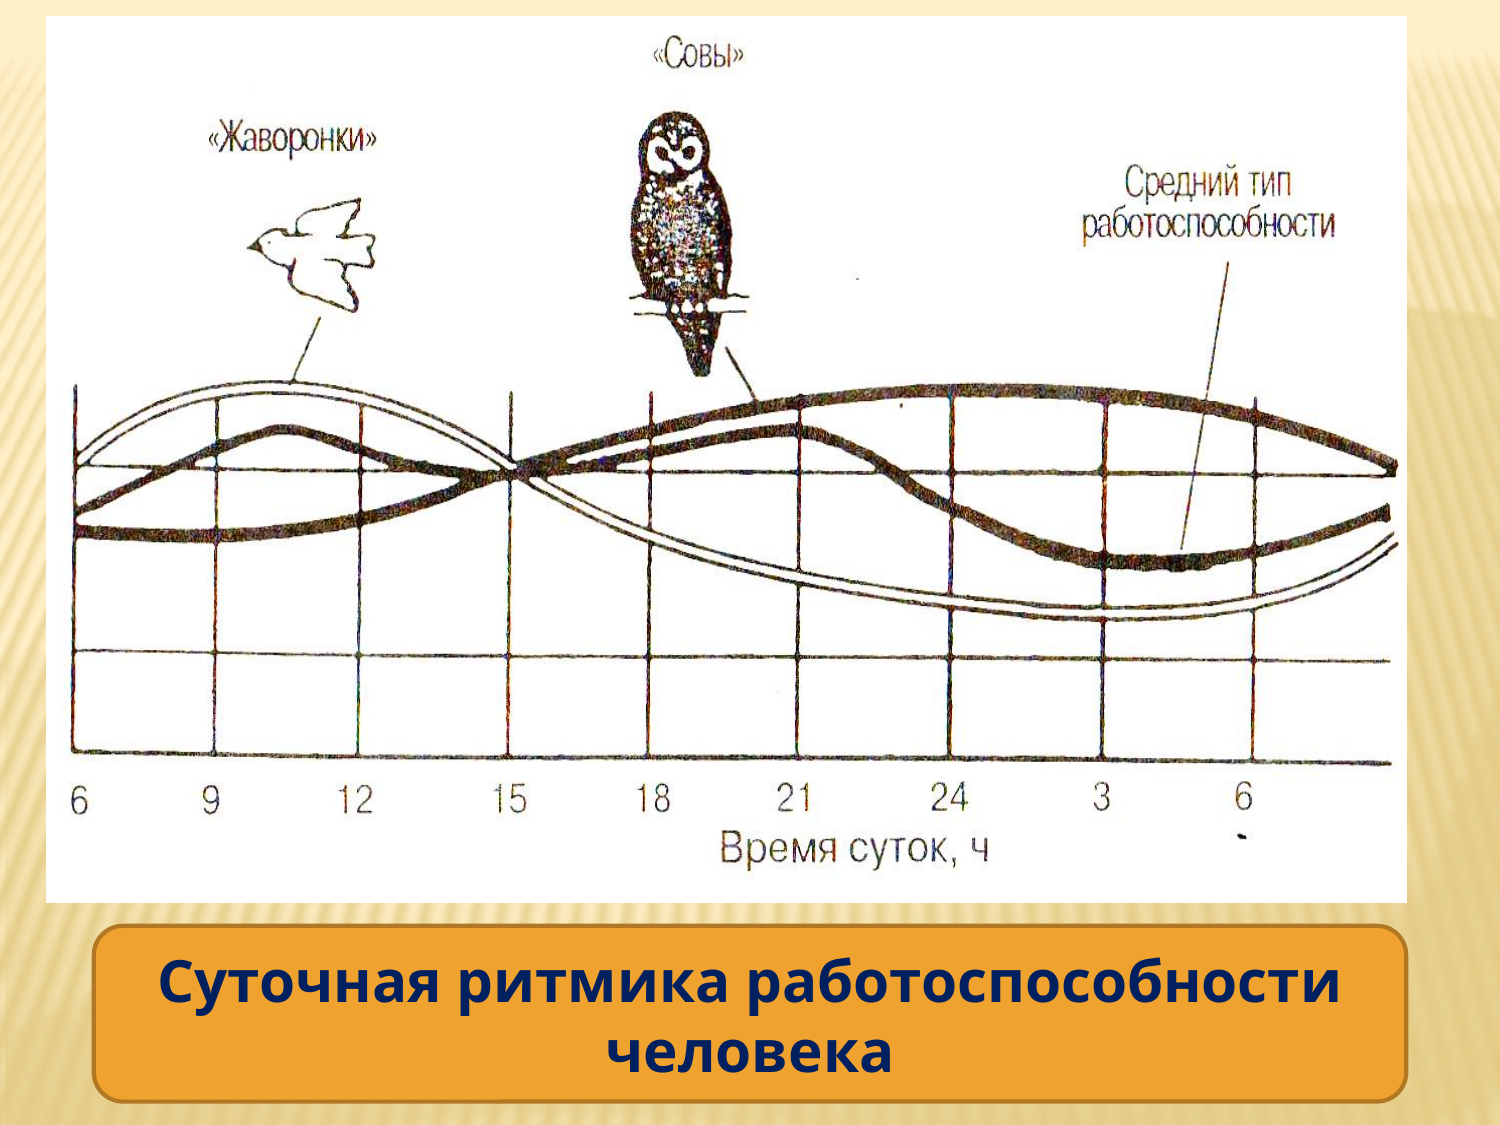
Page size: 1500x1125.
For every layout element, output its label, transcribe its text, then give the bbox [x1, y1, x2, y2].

picture [46, 16, 1407, 903]
text_box Суточная ритмика работоспособности человека [91, 923, 1409, 1104]
